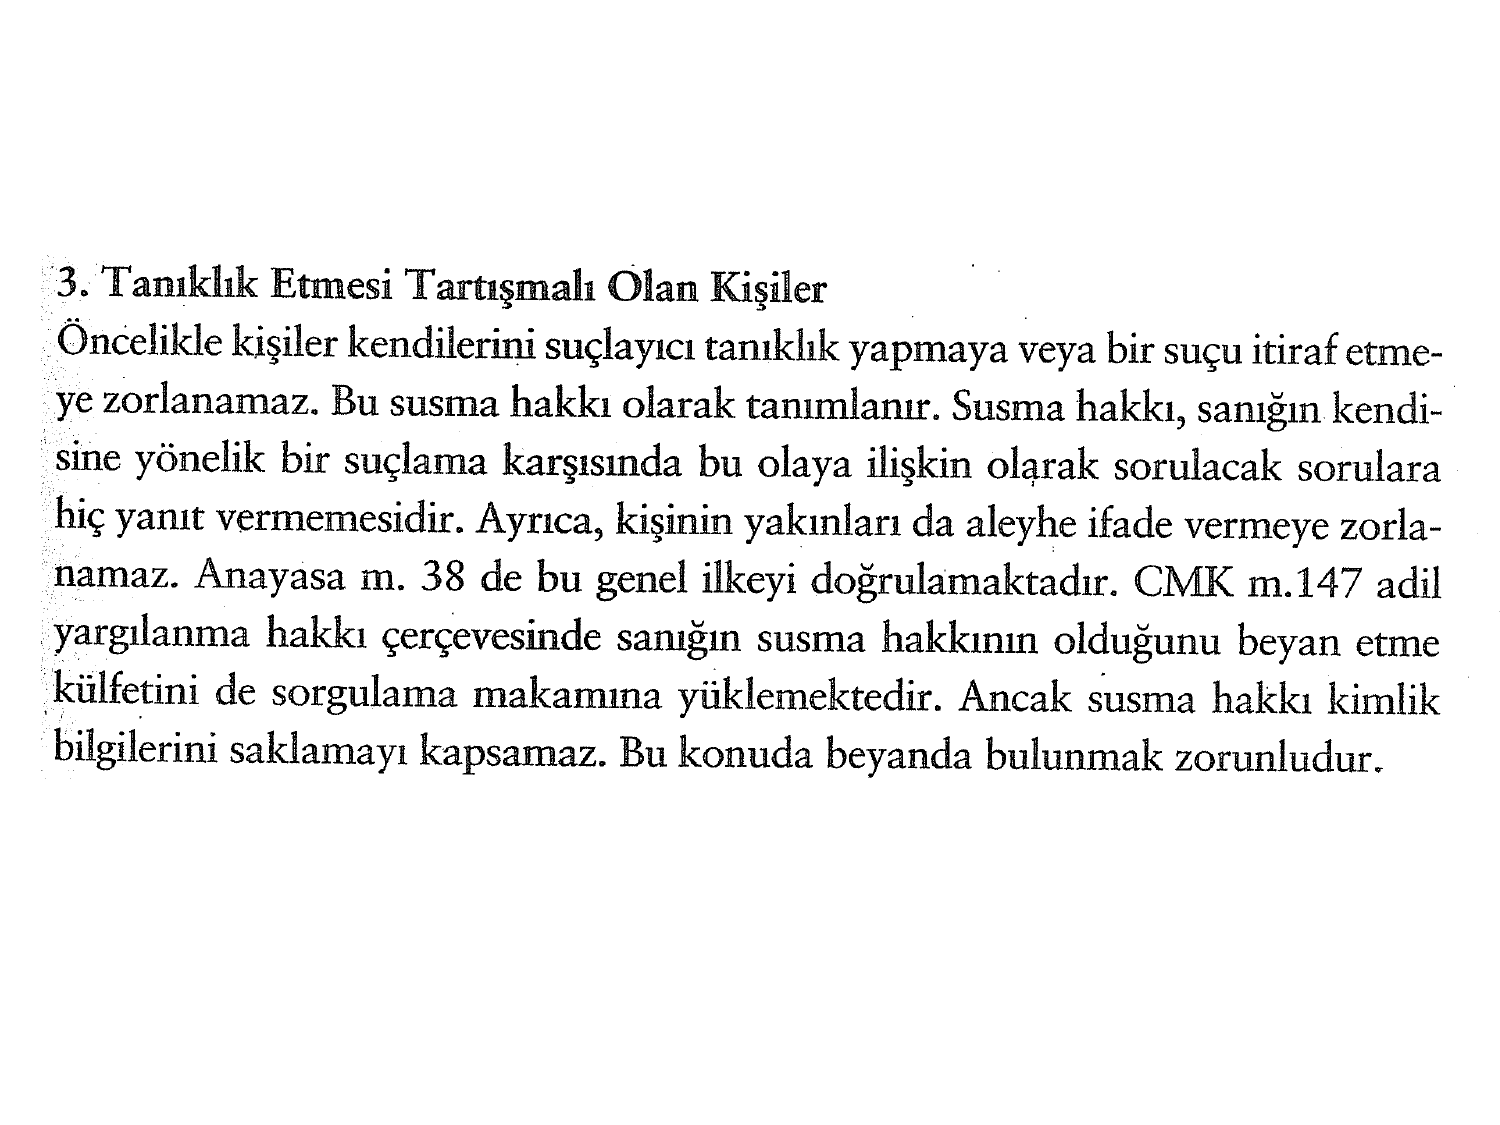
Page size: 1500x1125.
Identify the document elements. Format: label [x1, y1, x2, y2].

picture [41, 255, 1500, 780]
